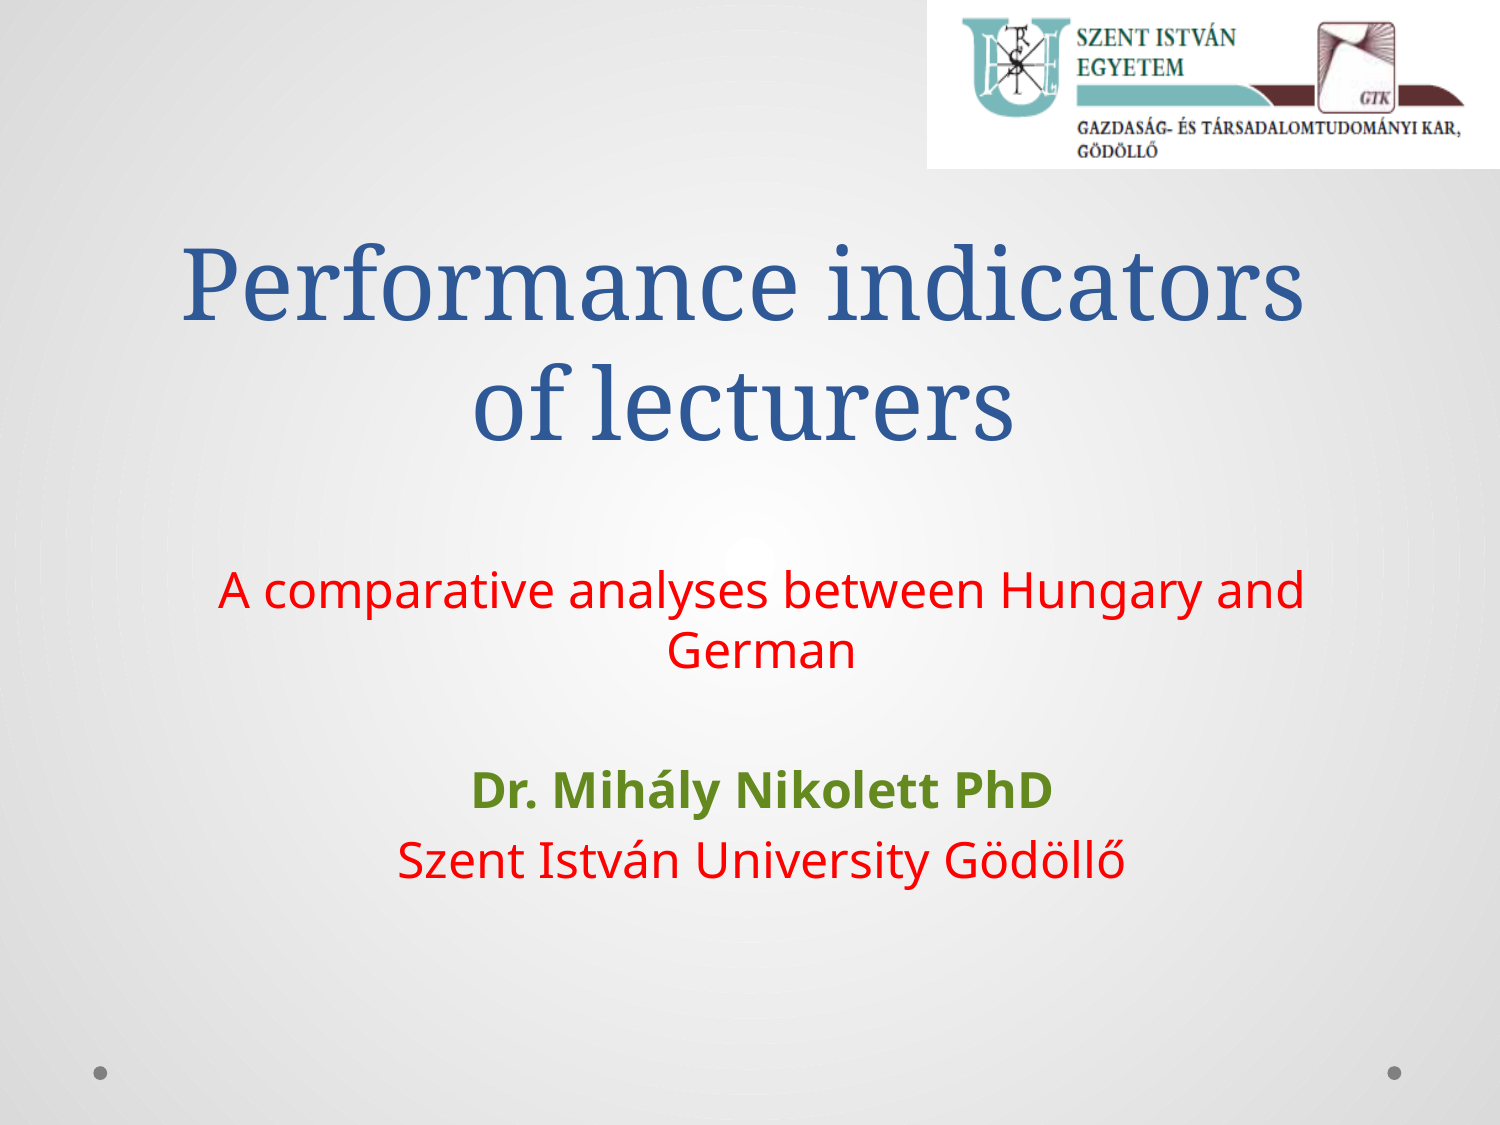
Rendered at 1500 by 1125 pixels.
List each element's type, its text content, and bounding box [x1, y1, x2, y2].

subtitle A comparative analyses between Hungary and German Dr. Mihály Nikolett PhD Szent István University Gödöllő [125, 550, 1400, 938]
picture [926, 0, 1500, 169]
title Performance indicators of lecturers [125, 168, 1363, 468]
